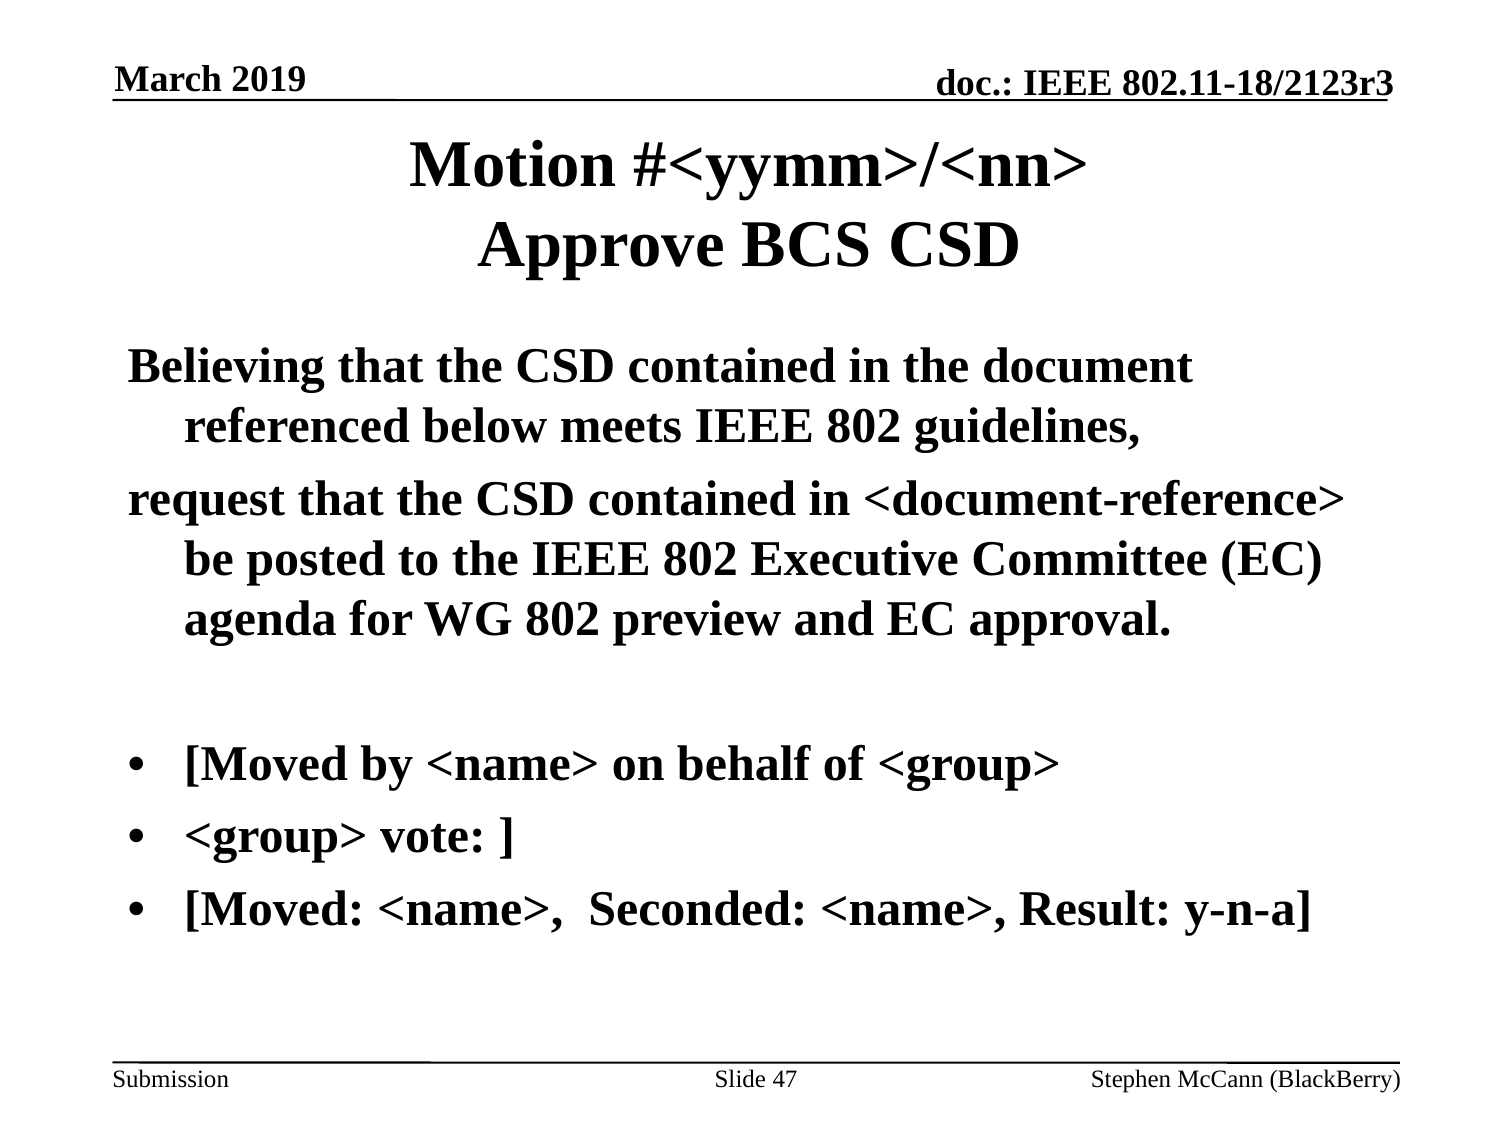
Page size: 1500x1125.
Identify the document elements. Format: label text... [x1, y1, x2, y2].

footer Stephen McCann (BlackBerry) [878, 1061, 1402, 1093]
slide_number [114, 54, 423, 100]
title Motion #<yymm>/<nn> Approve BCS CSD [112, 112, 1388, 288]
slide_number Slide 47 [712, 1061, 800, 1123]
list Believing that the CSD contained in the document referenced below meets IEEE 802 guidelines, request that the CSD contained in <document-reference> be posted to the IEEE 802 Executive Committee (EC) agenda for WG 802 preview and EC approval. • [Moved by <name> on behalf of <group> • <group> vote: ] • [Moved: <name>, Seconded: <name>, Result: y-n-a] [112, 324, 1388, 1000]
